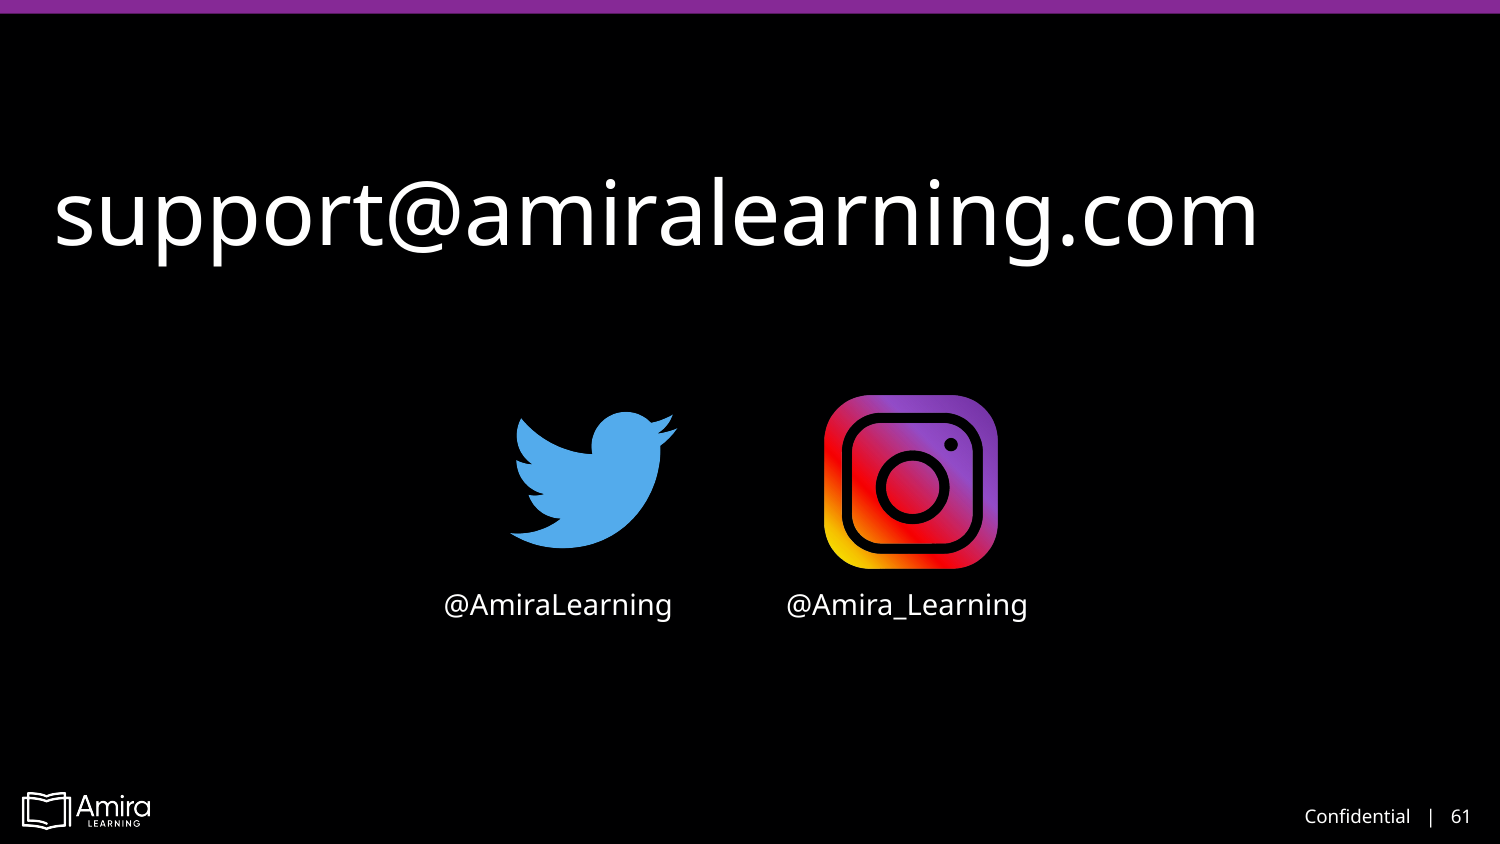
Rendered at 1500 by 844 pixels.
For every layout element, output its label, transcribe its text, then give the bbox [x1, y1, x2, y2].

text_box @AmiraLearning [428, 571, 771, 637]
text_box @Amira_Learning [771, 571, 1243, 637]
picture [468, 357, 717, 606]
list support@amiralearning.com [41, 149, 1466, 298]
picture [824, 394, 999, 569]
picture [8, 778, 161, 844]
